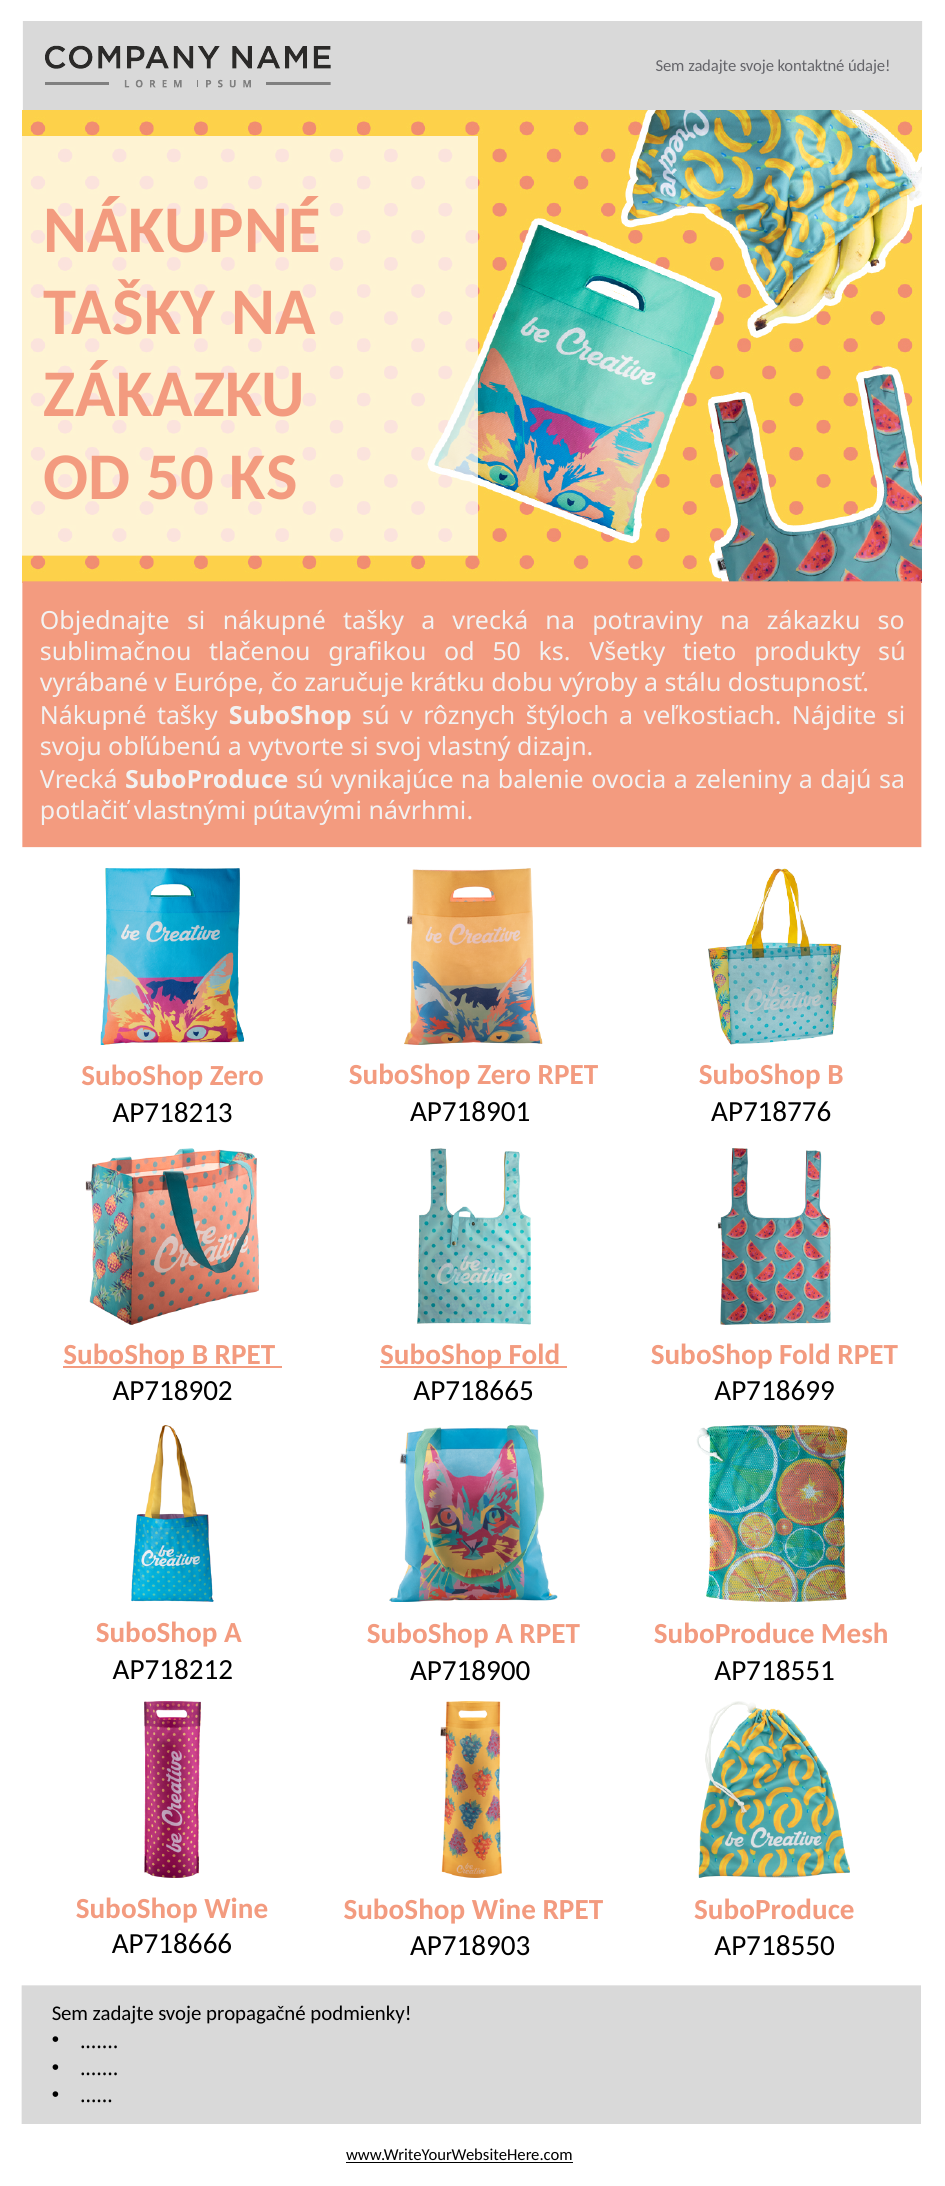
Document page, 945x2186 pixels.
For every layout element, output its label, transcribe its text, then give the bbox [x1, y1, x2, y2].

text_box Sem zadajte svoje propagačné podmienky! ....... ....... …… [49, 1997, 893, 2108]
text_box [46, 1139, 298, 1407]
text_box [337, 1692, 609, 1961]
text_box [22, 20, 923, 111]
picture [44, 45, 331, 88]
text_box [627, 1139, 920, 1407]
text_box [33, 859, 311, 1129]
text_box Sem zadajte svoje kontaktné údaje! [415, 53, 891, 76]
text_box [337, 859, 609, 1127]
text_box [21, 1984, 922, 2125]
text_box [40, 1416, 304, 1686]
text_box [625, 859, 923, 1127]
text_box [638, 1692, 910, 1961]
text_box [337, 1416, 609, 1686]
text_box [347, 1139, 598, 1407]
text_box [40, 1692, 304, 1961]
picture [22, 110, 922, 583]
text_box www.WriteYourWebsiteHere.com [0, 2141, 921, 2164]
text_box [21, 580, 923, 848]
text_box Objednajte si nákupné tašky a vrecká na potraviny na zákazku so sublimačnou tlačenou grafikou od 50 ks. Všetky tieto produkty sú vyrábané v Európe, čo zaručuje krátku dobu výroby a stálu dostupnosť. Nákupné tašky SuboShop sú v rôznych štýloch a veľkostiach. Nájdite si svoju obľúbenú a vytvorte si svoj vlastný dizajn. Vrecká SuboProduce sú vynikajúce na balenie ovocia a zeleniny a dajú sa potlačiť vlastnými pútavými návrhmi. [37, 601, 907, 825]
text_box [638, 1416, 910, 1686]
